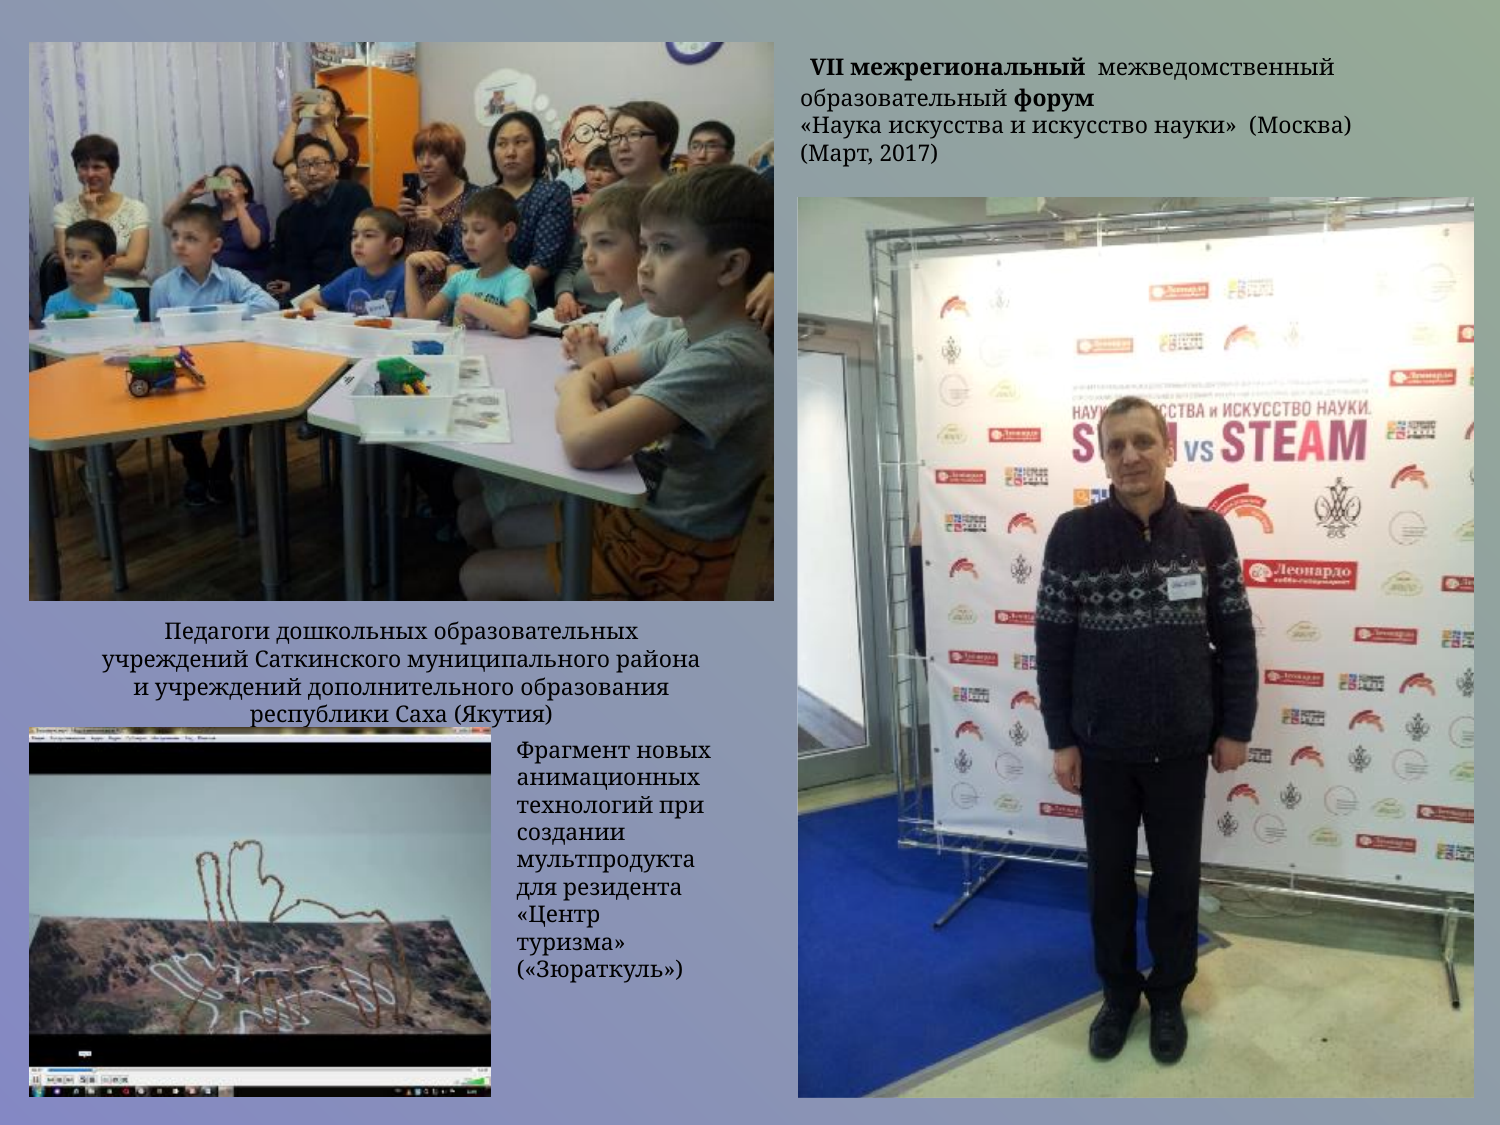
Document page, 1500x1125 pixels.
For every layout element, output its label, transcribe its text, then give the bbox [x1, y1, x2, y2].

picture [29, 42, 774, 602]
text_box Педагоги дошкольных образовательных учреждений Саткинского муниципального района и учреждений дополнительного образования республики Саха (Якутия) Февраль, 2017 [76, 613, 674, 727]
picture [684, 308, 1500, 986]
picture [29, 727, 491, 1097]
text_box VII межрегиональный межведомственный образовательный форум «Наука искусства и искусство науки» (Москва) (Март, 2017) [785, 30, 1447, 174]
picture [798, 198, 1474, 300]
picture [798, 995, 1474, 1097]
text_box Фрагмент новых анимационных технологий при создании мультпродукта для резидента «Центр туризма» («Зюраткуль») [502, 727, 675, 990]
